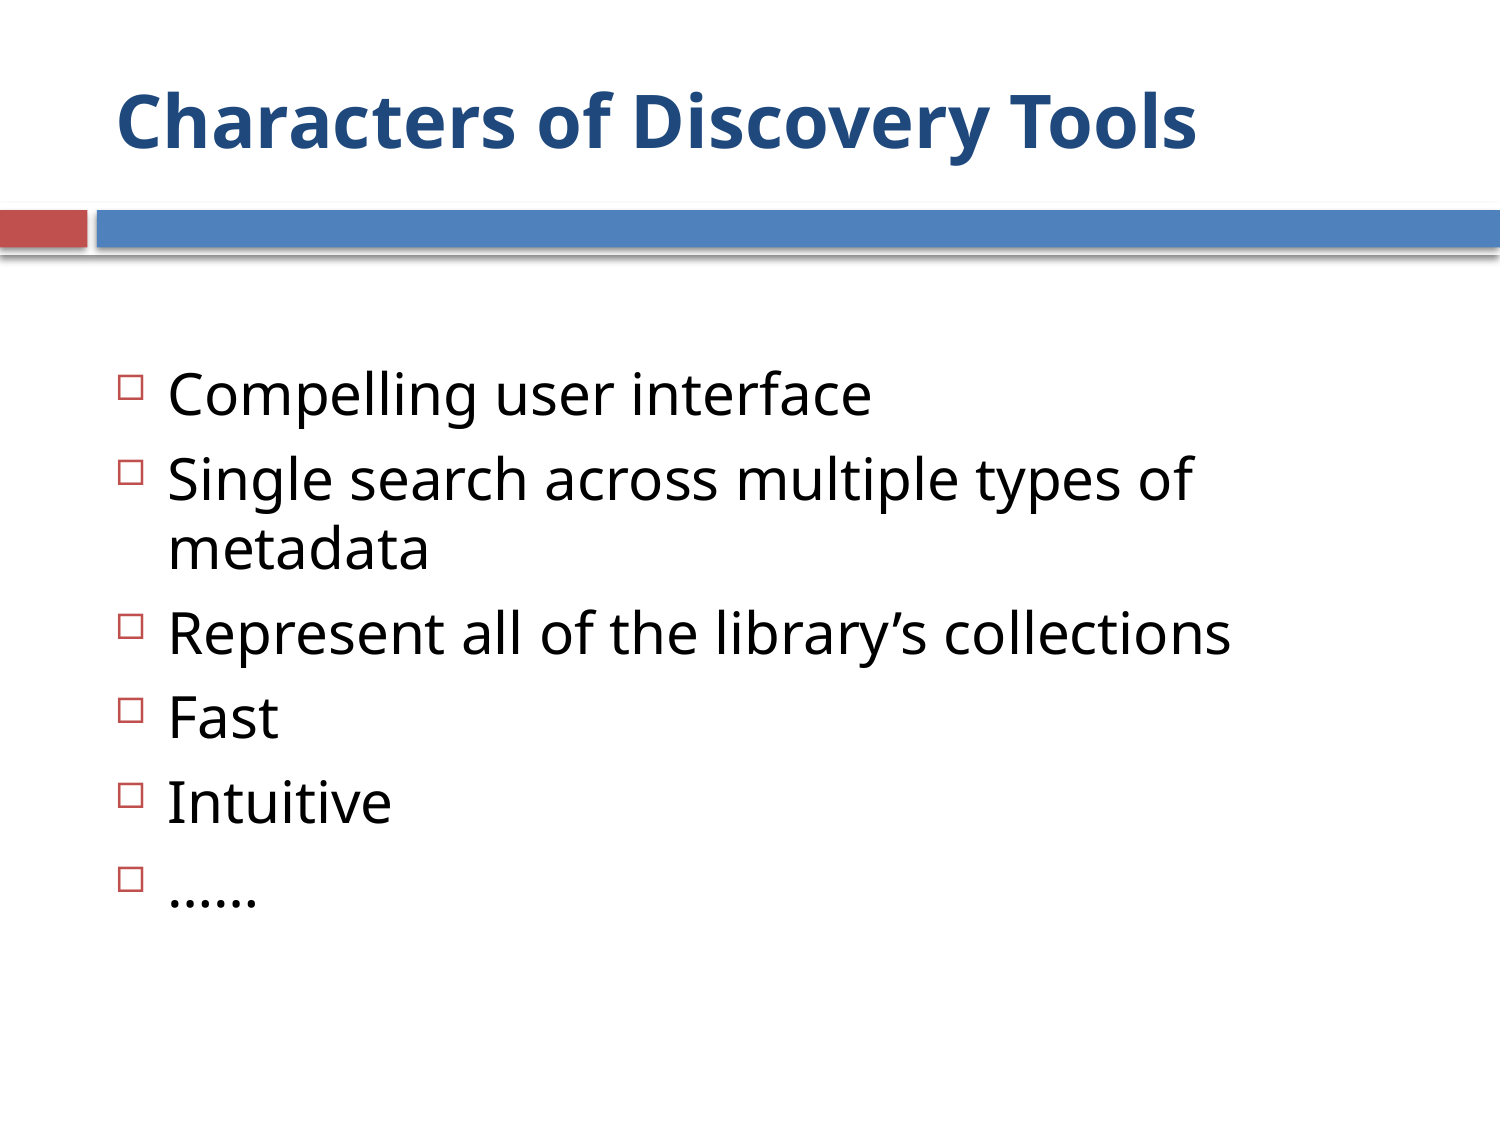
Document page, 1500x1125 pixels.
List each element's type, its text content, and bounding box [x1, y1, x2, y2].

title Characters of Discovery Tools [100, 37, 1438, 200]
list Compelling user interface Single search across multiple types of metadata Represent all of the library’s collections Fast Intuitive …… [100, 349, 1438, 1000]
